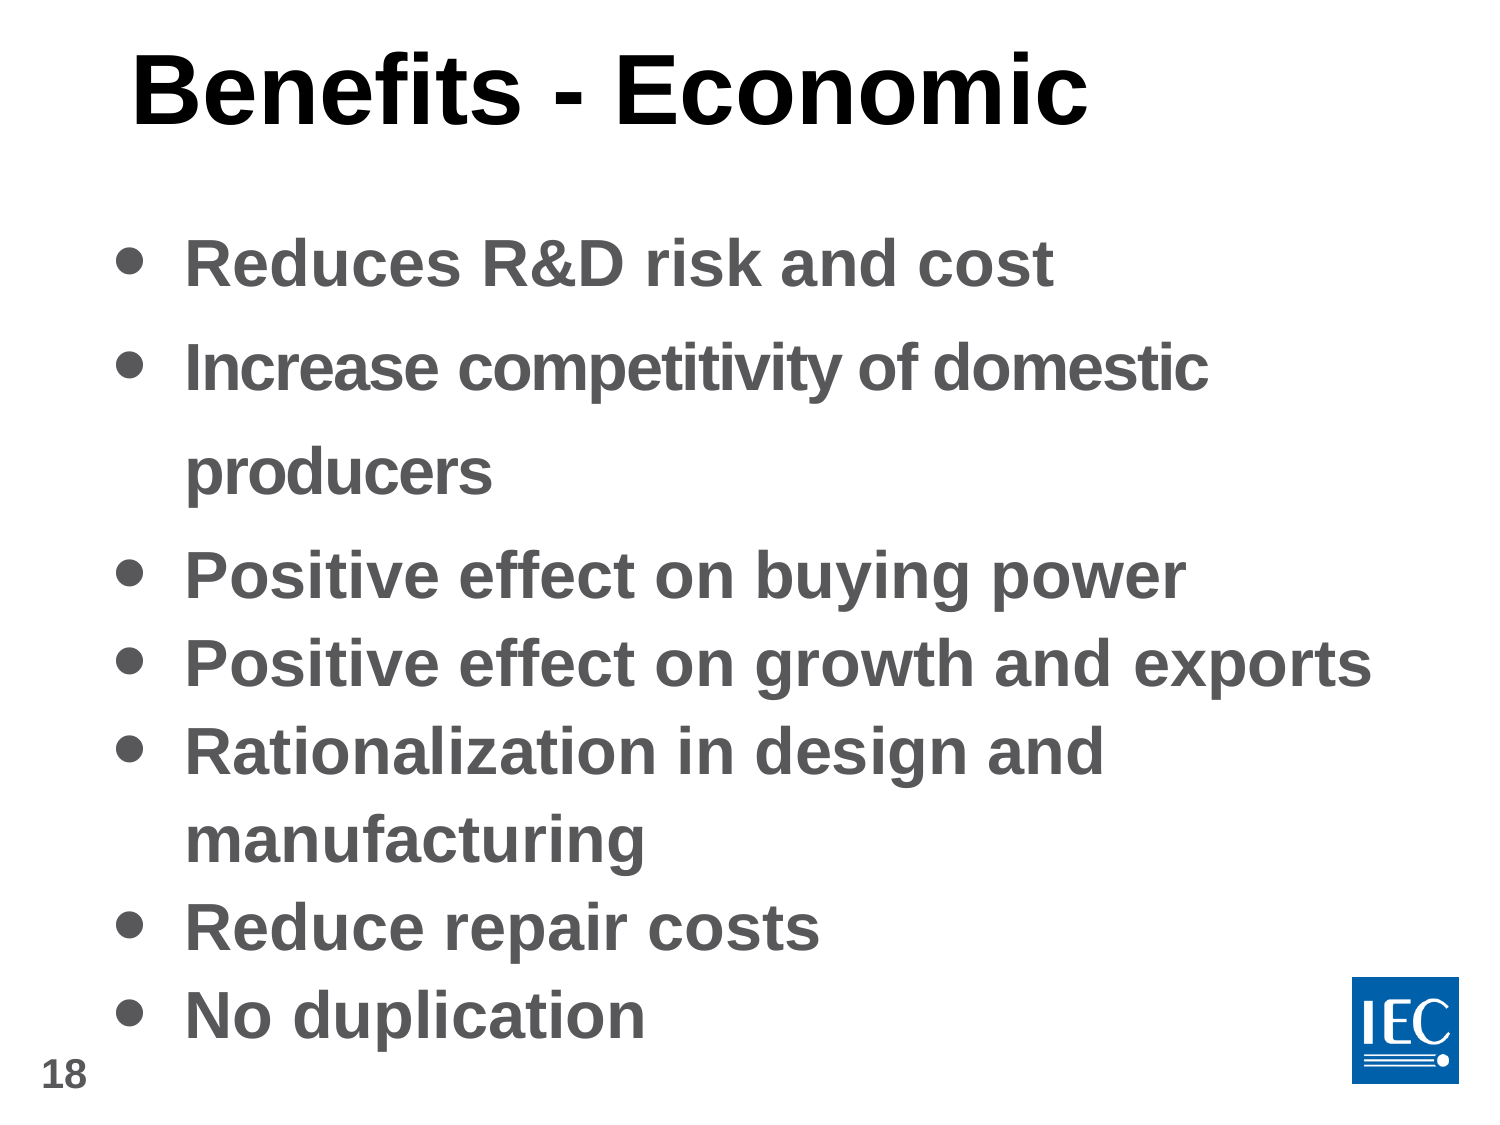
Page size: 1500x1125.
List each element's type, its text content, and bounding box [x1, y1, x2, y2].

title Benefits - Economic [115, 40, 1345, 148]
list Reduces R&D risk and cost Increase competitivity of domestic producers Positive effect on buying power Positive effect on growth and exports Rationalization in design and manufacturing Reduce repair costs No duplication [112, 196, 1388, 1107]
picture [1388, 977, 1459, 1084]
